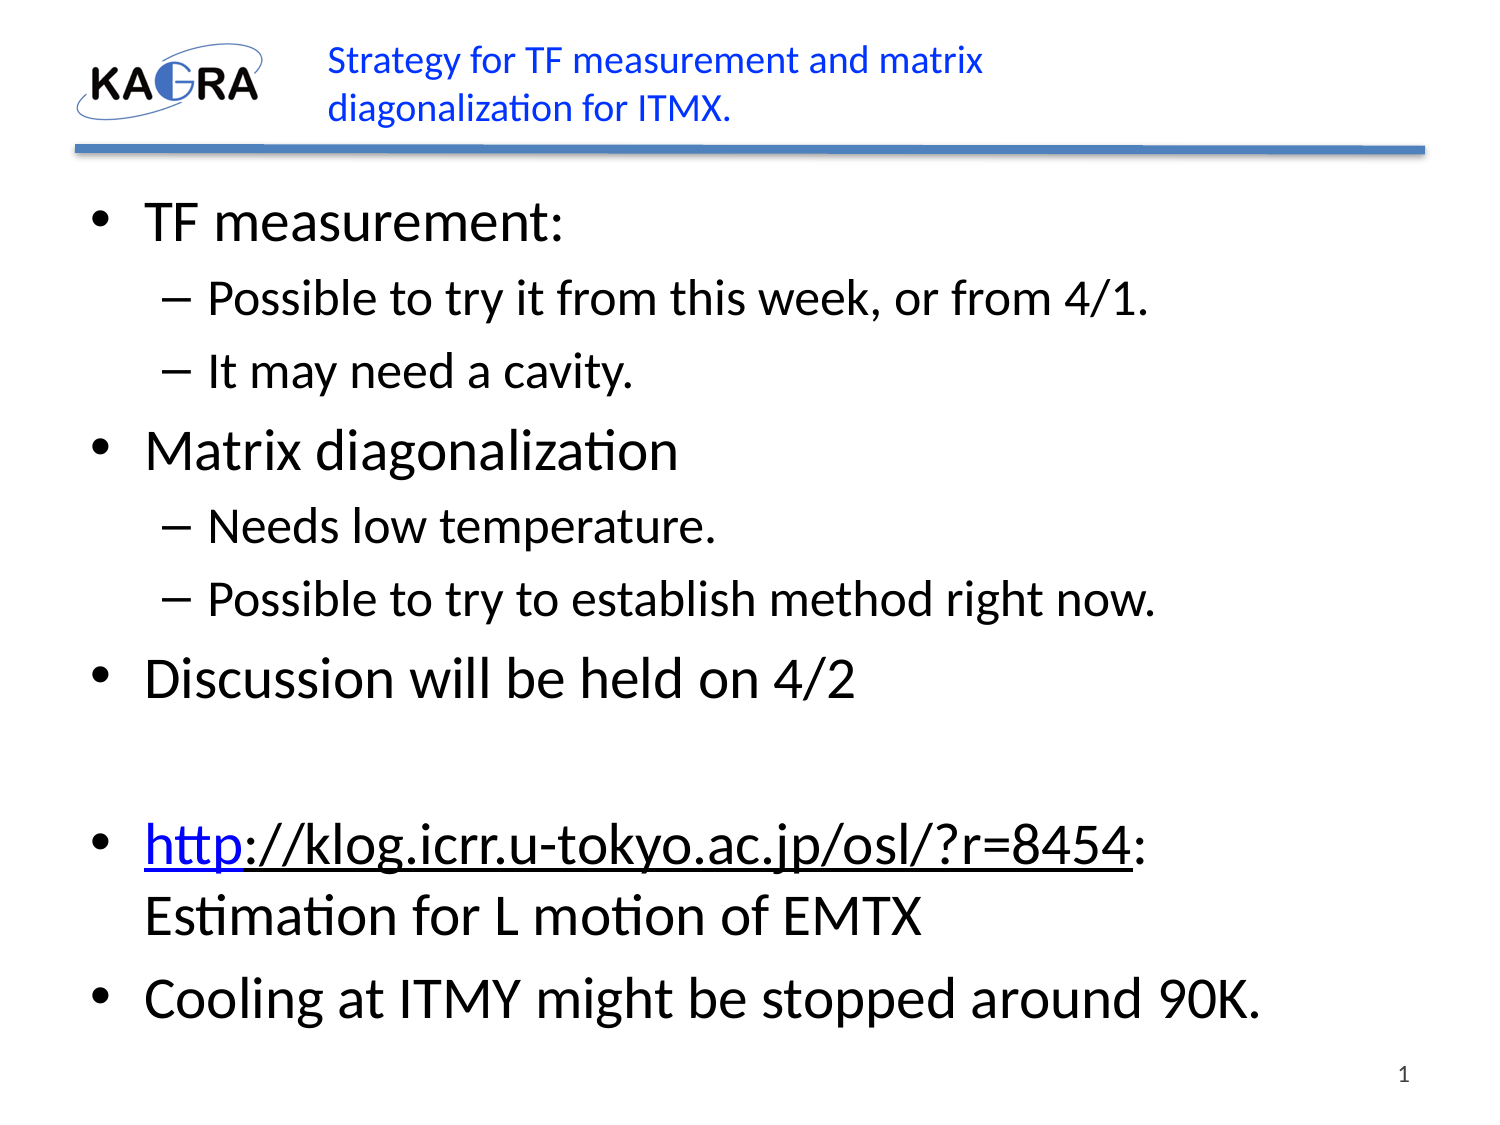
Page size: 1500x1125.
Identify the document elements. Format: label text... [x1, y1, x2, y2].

list TF measurement: Possible to try it from this week, or from 4/1. It may need a cavity. Matrix diagonalization Needs low temperature. Possible to try to establish method right now. Discussion will be held on 4/2 http://klog.icrr.u-tokyo.ac.jp/osl/?r=8454: Estimation for L motion of EMTX Cooling at ITMY might be stopped around 90K. [75, 174, 1401, 1043]
title Strategy for TF measurement and matrix diagonalization for ITMX. [312, 24, 1213, 138]
slide_number 1 [1137, 1042, 1425, 1103]
picture [75, 42, 263, 125]
